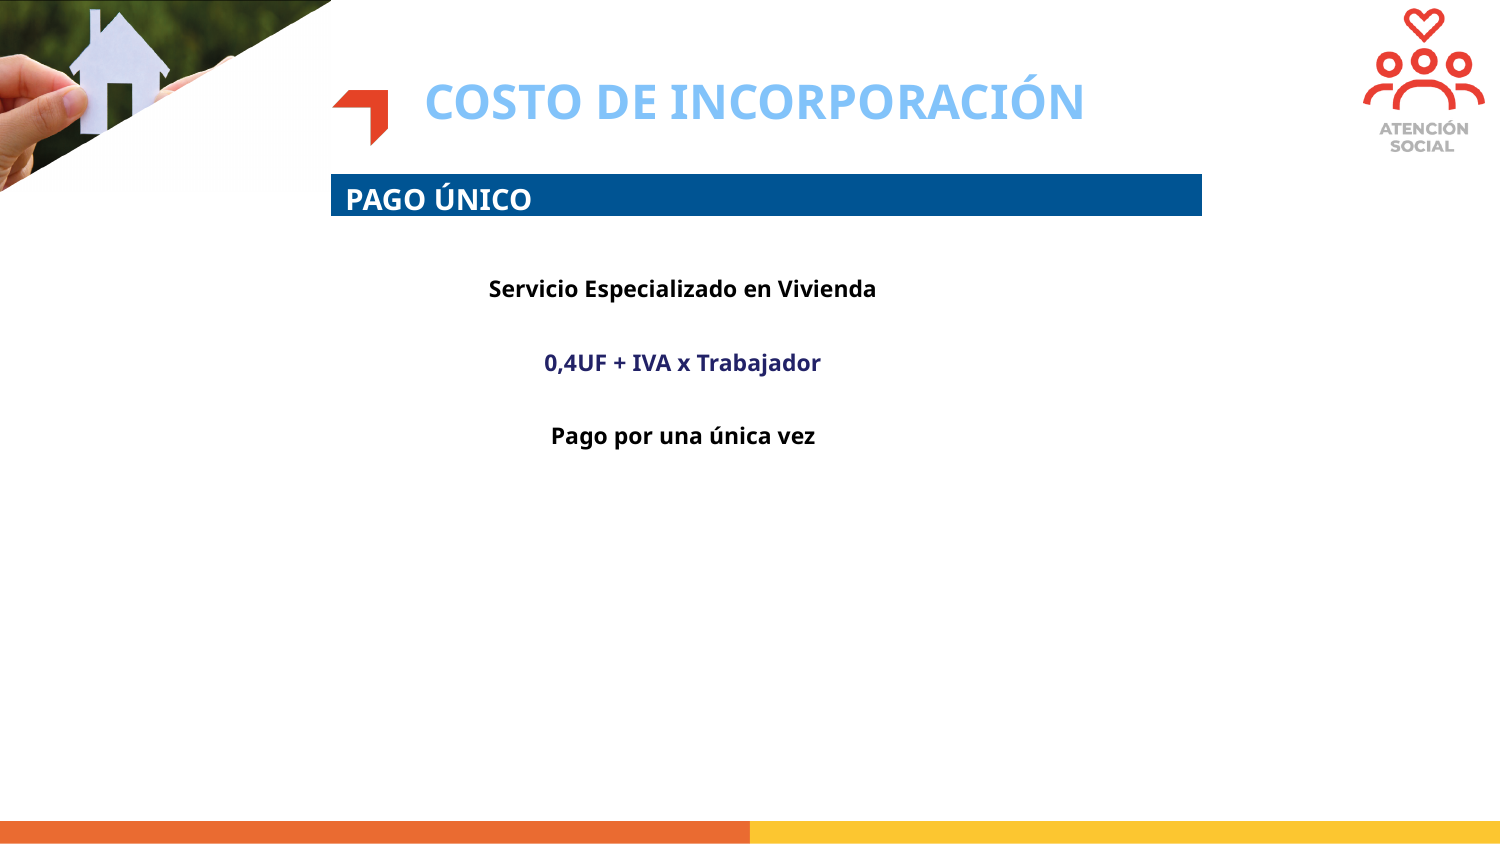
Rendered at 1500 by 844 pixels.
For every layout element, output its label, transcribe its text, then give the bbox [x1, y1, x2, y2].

picture [0, 0, 388, 192]
text_box [749, 821, 1500, 844]
text_box Servicio Especializado en Vivienda 0,4UF + IVA x Trabajador Pago por una única vez [229, 267, 1137, 584]
text_box [0, 821, 749, 844]
picture [1363, 8, 1485, 156]
text_box COSTO DE INCORPORACIÓN [409, 63, 1165, 132]
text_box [330, 173, 1202, 217]
